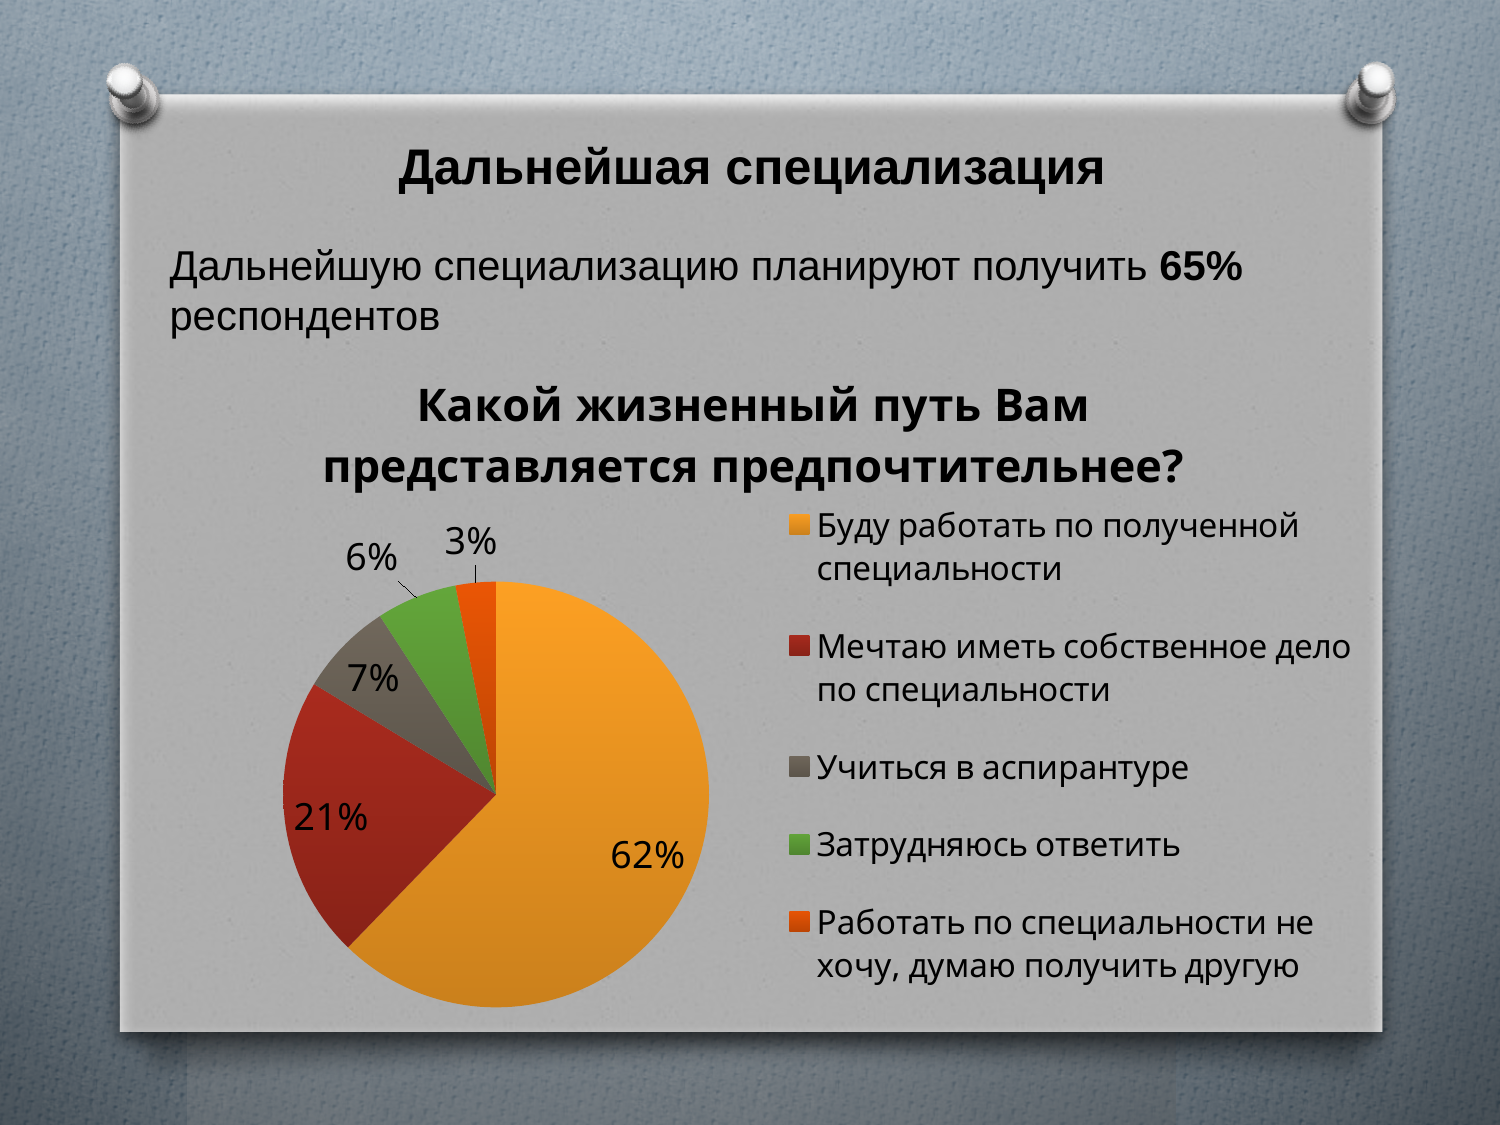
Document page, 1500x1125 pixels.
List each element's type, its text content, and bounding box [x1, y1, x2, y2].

picture [1317, 35, 1439, 156]
text_box Дальнейшая специализация [174, 126, 1330, 202]
picture [75, 29, 198, 153]
text_box Дальнейшую специализацию планируют получить 65% респондентов [154, 231, 1379, 337]
chart [128, 337, 1379, 1022]
